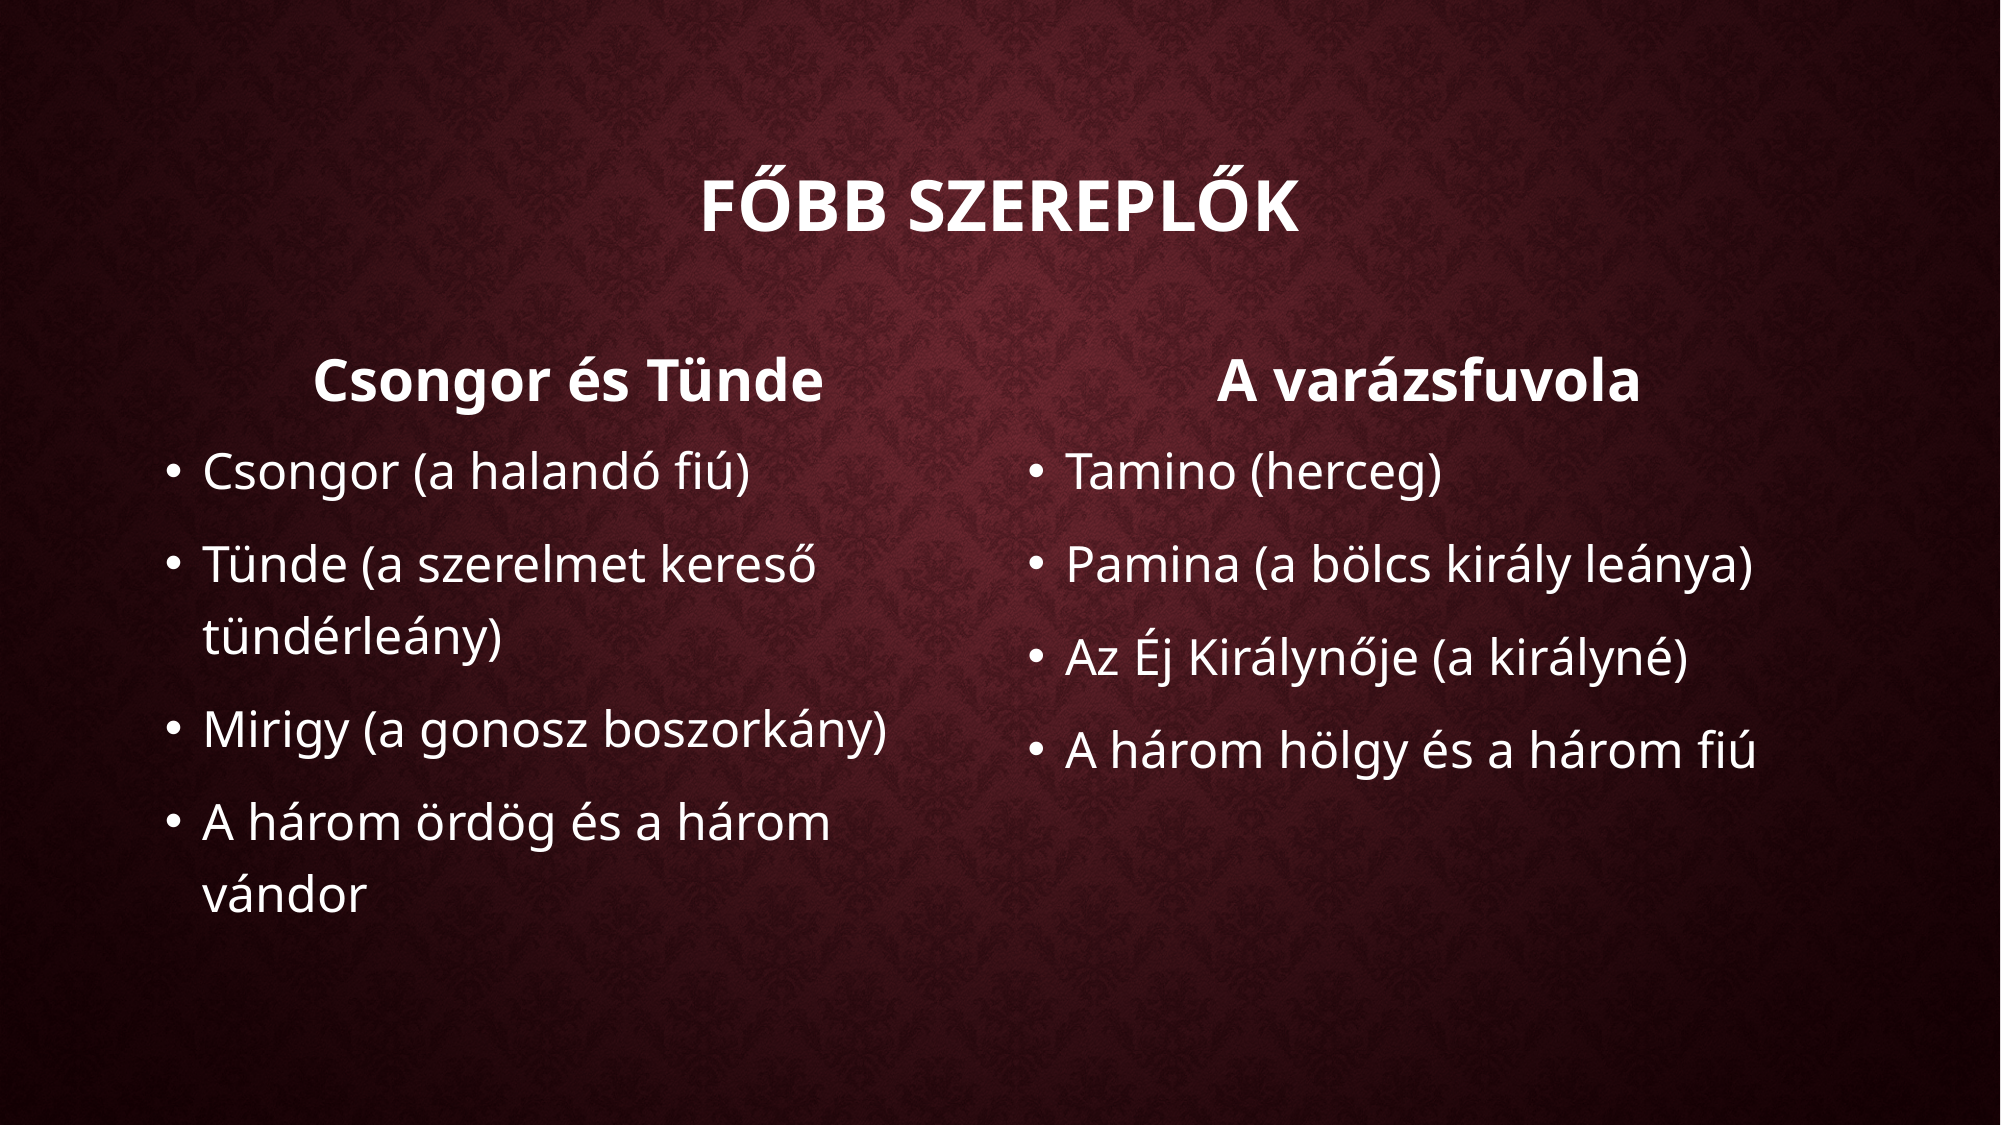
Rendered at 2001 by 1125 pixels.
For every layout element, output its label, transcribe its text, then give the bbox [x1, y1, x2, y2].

list A varázsfuvola [1012, 342, 1849, 420]
list Csongor és Tünde [149, 342, 988, 420]
list Csongor (a halandó fiú) Tünde (a szerelmet kereső tündérleány) Mirigy (a gonosz boszorkány) A három ördög és a három vándor [149, 420, 988, 950]
title Főbb Szereplők [149, 99, 1849, 318]
list Tamino (herceg) Pamina (a bölcs király leánya) Az Éj Királynője (a királyné) A három hölgy és a három fiú [1012, 420, 1849, 950]
